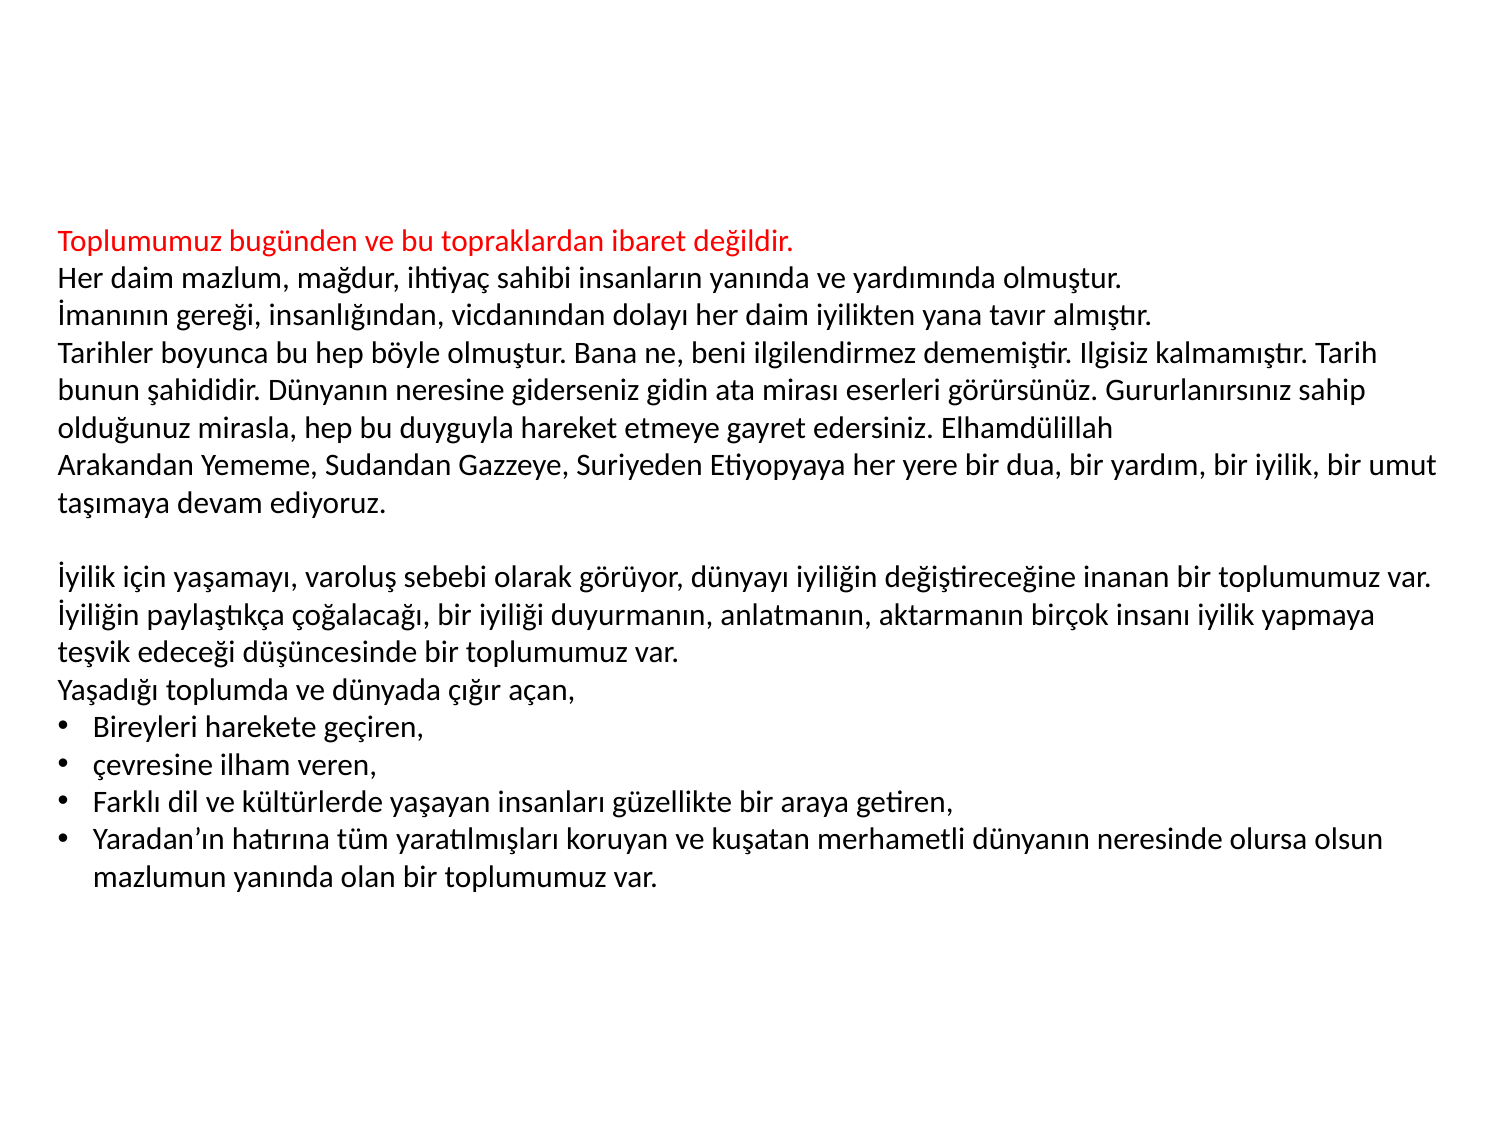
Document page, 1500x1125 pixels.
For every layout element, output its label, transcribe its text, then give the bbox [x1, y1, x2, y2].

text_box Toplumumuz bugünden ve bu topraklardan ibaret değildir. Her daim mazlum, mağdur, ihtiyaç sahibi insanların yanında ve yardımında olmuştur. İmanının gereği, insanlığından, vicdanından dolayı her daim iyilikten yana tavır almıştır. Tarihler boyunca bu hep böyle olmuştur. Bana ne, beni ilgilendirmez dememiştir. Ilgisiz kalmamıştır. Tarih bunun şahididir. Dünyanın neresine giderseniz gidin ata mirası eserleri görürsünüz. Gururlanırsınız sahip olduğunuz mirasla, hep bu duyguyla hareket etmeye gayret edersiniz. Elhamdülillah Arakandan Yememe, Sudandan Gazzeye, Suriyeden Etiyopyaya her yere bir dua, bir yardım, bir iyilik, bir umut taşımaya devam ediyoruz. İyilik için yaşamayı, varoluş sebebi olarak görüyor, dünyayı iyiliğin değiştireceğine inanan bir toplumumuz var. İyiliğin paylaştıkça çoğalacağı, bir iyiliği duyurmanın, anlatmanın, aktarmanın birçok insanı iyilik yapmaya teşvik edeceği düşüncesinde bir toplumumuz var. Yaşadığı toplumda ve dünyada çığır açan, Bireyleri harekete geçiren, çevresine ilham veren, Farklı dil ve kültürlerde yaşayan insanları güzellikte bir araya getiren, Yaradan’ın hatırına tüm yaratılmışları koruyan ve kuşatan merhametli dünyanın neresinde olursa olsun mazlumun yanında olan bir toplumumuz var. [41, 148, 1469, 965]
